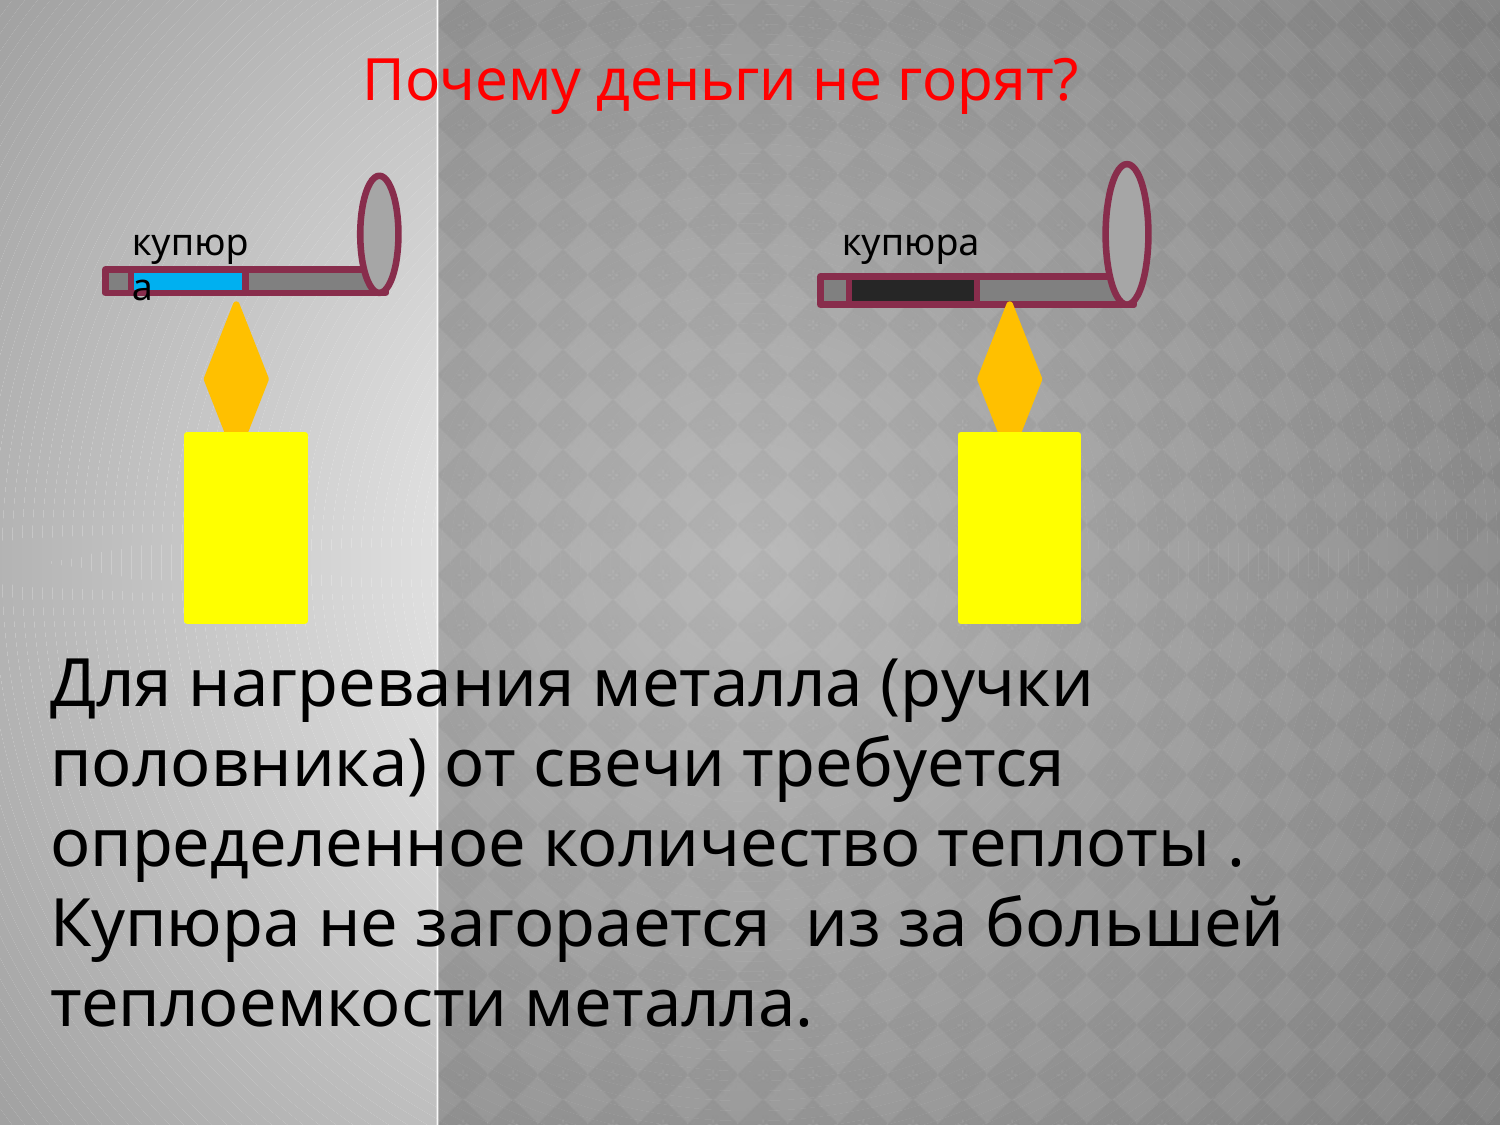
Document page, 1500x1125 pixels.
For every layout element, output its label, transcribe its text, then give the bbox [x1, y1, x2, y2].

text_box Для нагревания металла (ручки половника) от свечи требуется определенное количество теплоты . Купюра не загорается из за большей теплоемкости металла. [35, 632, 1454, 1048]
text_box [819, 163, 1149, 622]
text_box Почему деньги не горят? [187, 35, 1254, 120]
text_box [105, 175, 399, 622]
